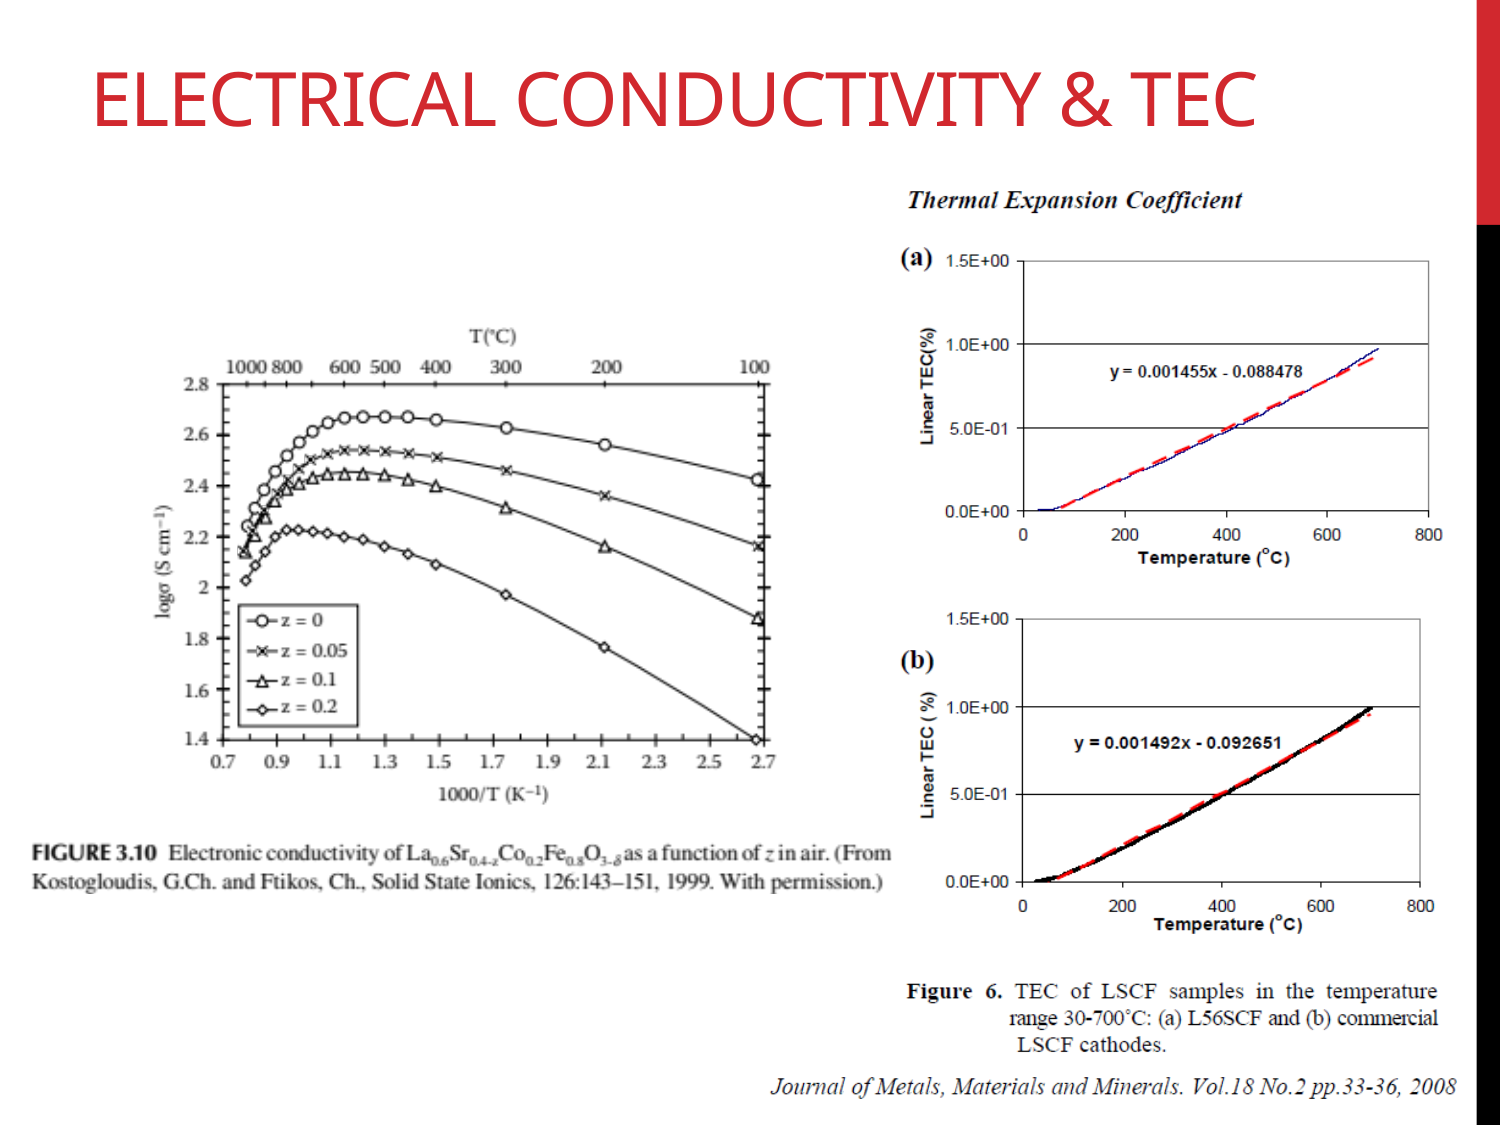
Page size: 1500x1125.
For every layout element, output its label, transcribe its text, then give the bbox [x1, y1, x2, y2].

picture [26, 325, 761, 894]
title Electrical Conductivity & TEC [75, 25, 1436, 149]
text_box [761, 172, 1466, 1106]
